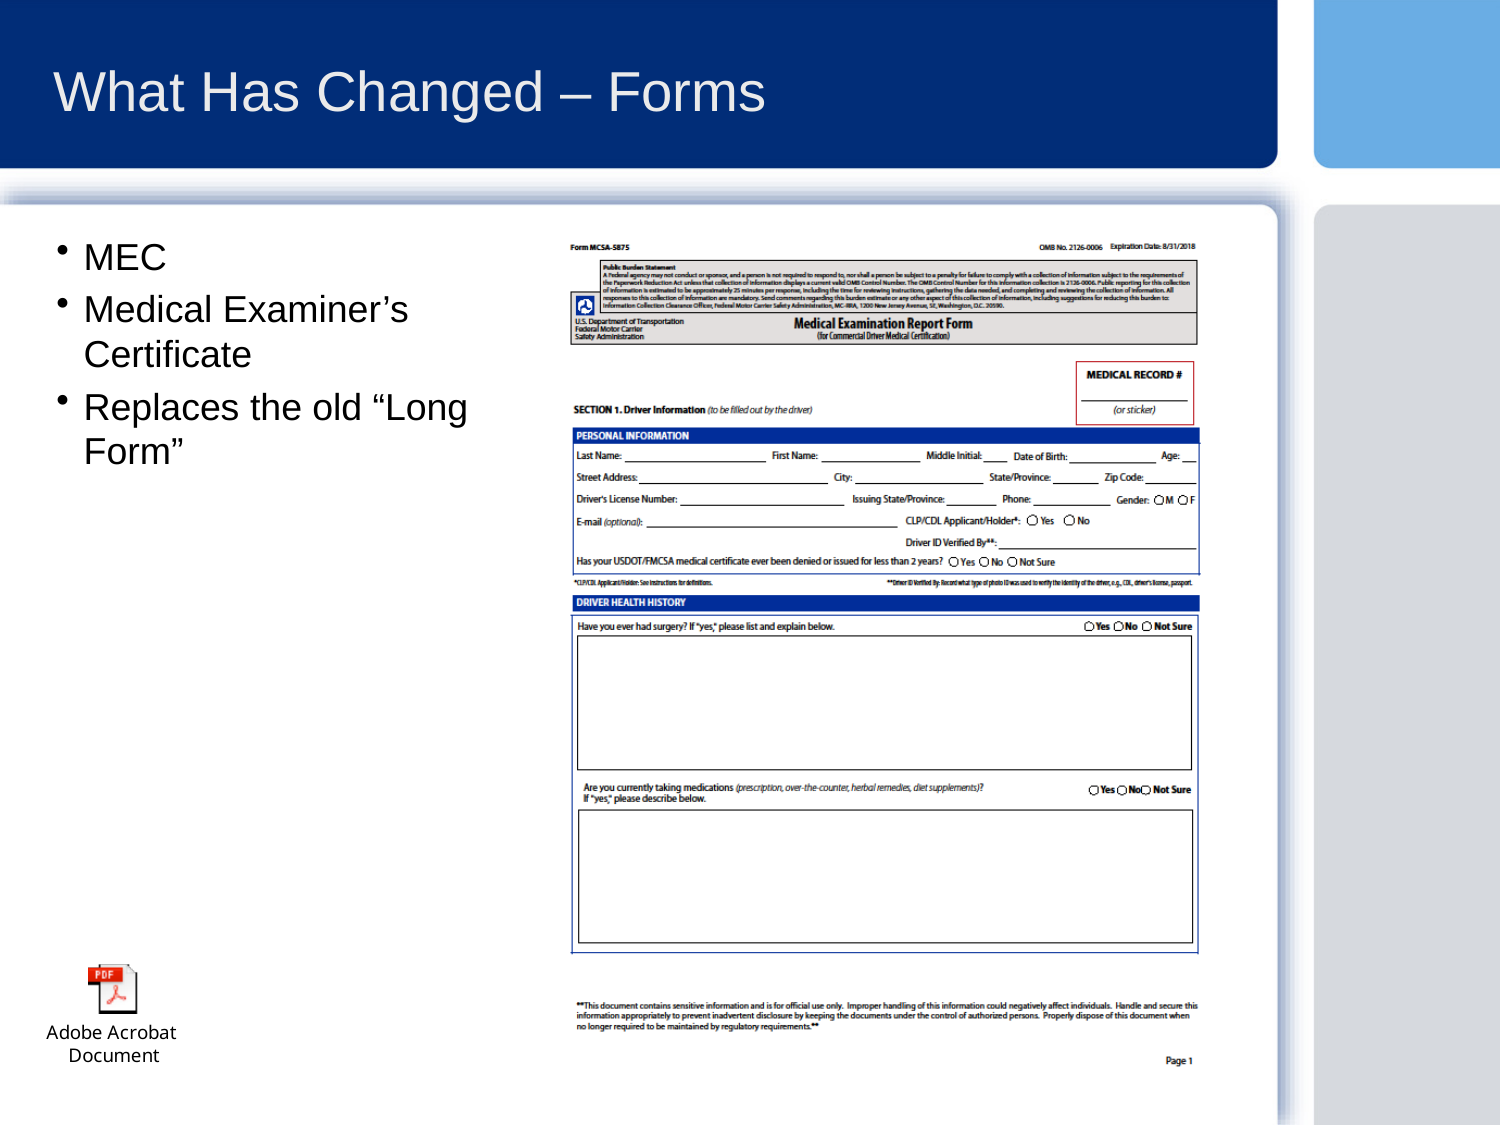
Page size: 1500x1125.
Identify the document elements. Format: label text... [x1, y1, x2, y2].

title What Has Changed – Forms [38, 42, 1239, 136]
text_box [38, 962, 189, 1090]
list MEC Medical Examiner’s Certificate Replaces the old “Long Form” [40, 224, 522, 1086]
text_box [550, 224, 1216, 1086]
picture [0, 0, 1500, 1125]
